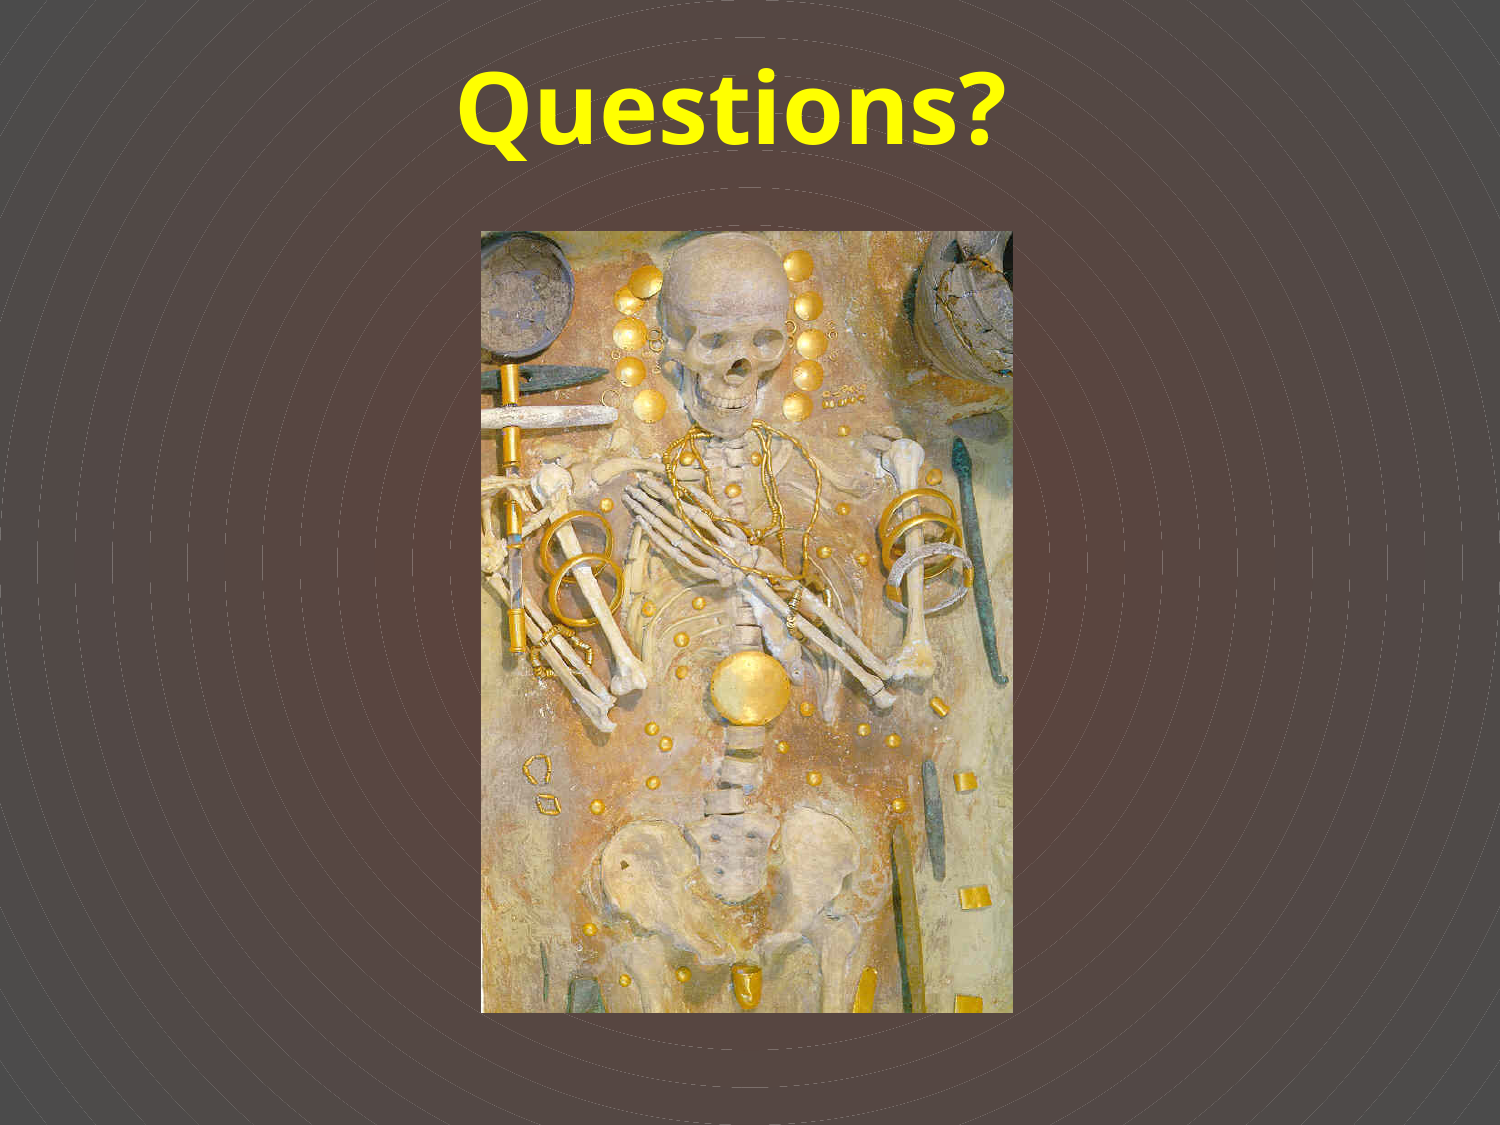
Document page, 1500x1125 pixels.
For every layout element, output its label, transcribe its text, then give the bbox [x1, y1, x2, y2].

text_box Questions? [424, 37, 1038, 173]
picture [481, 231, 1013, 1013]
